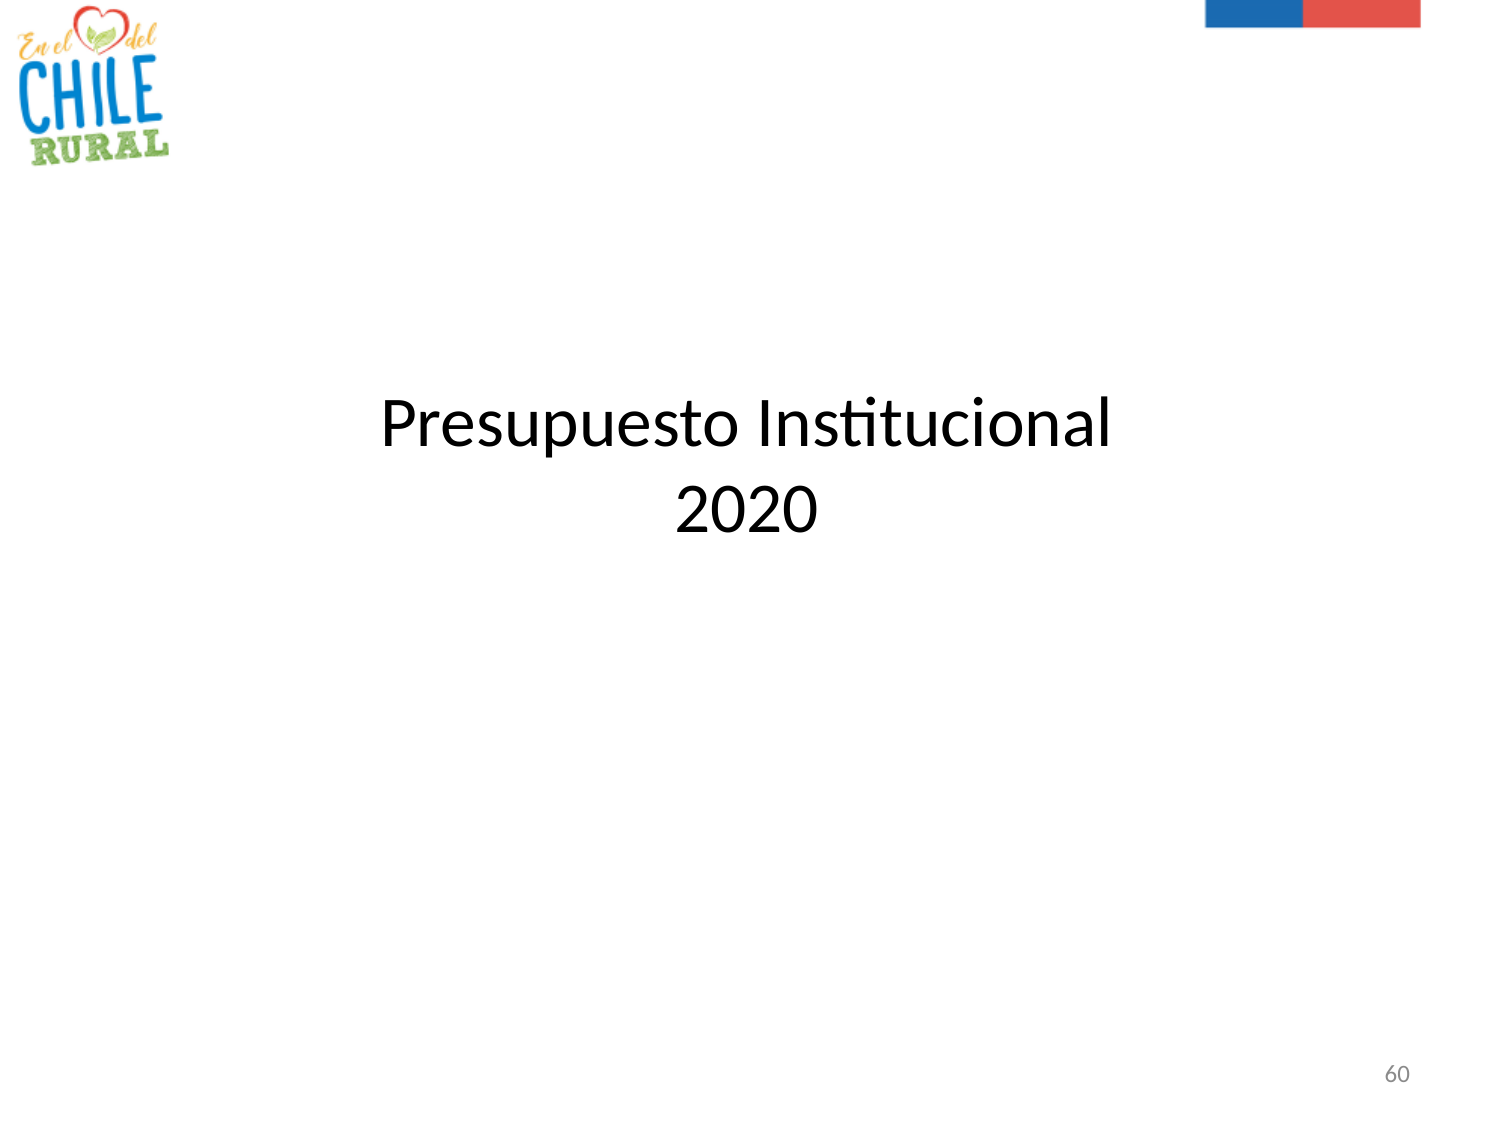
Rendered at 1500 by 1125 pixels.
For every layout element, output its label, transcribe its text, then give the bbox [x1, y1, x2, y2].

slide_number 60 [1074, 1042, 1425, 1103]
title Presupuesto Institucional 2020 [148, 366, 1346, 555]
